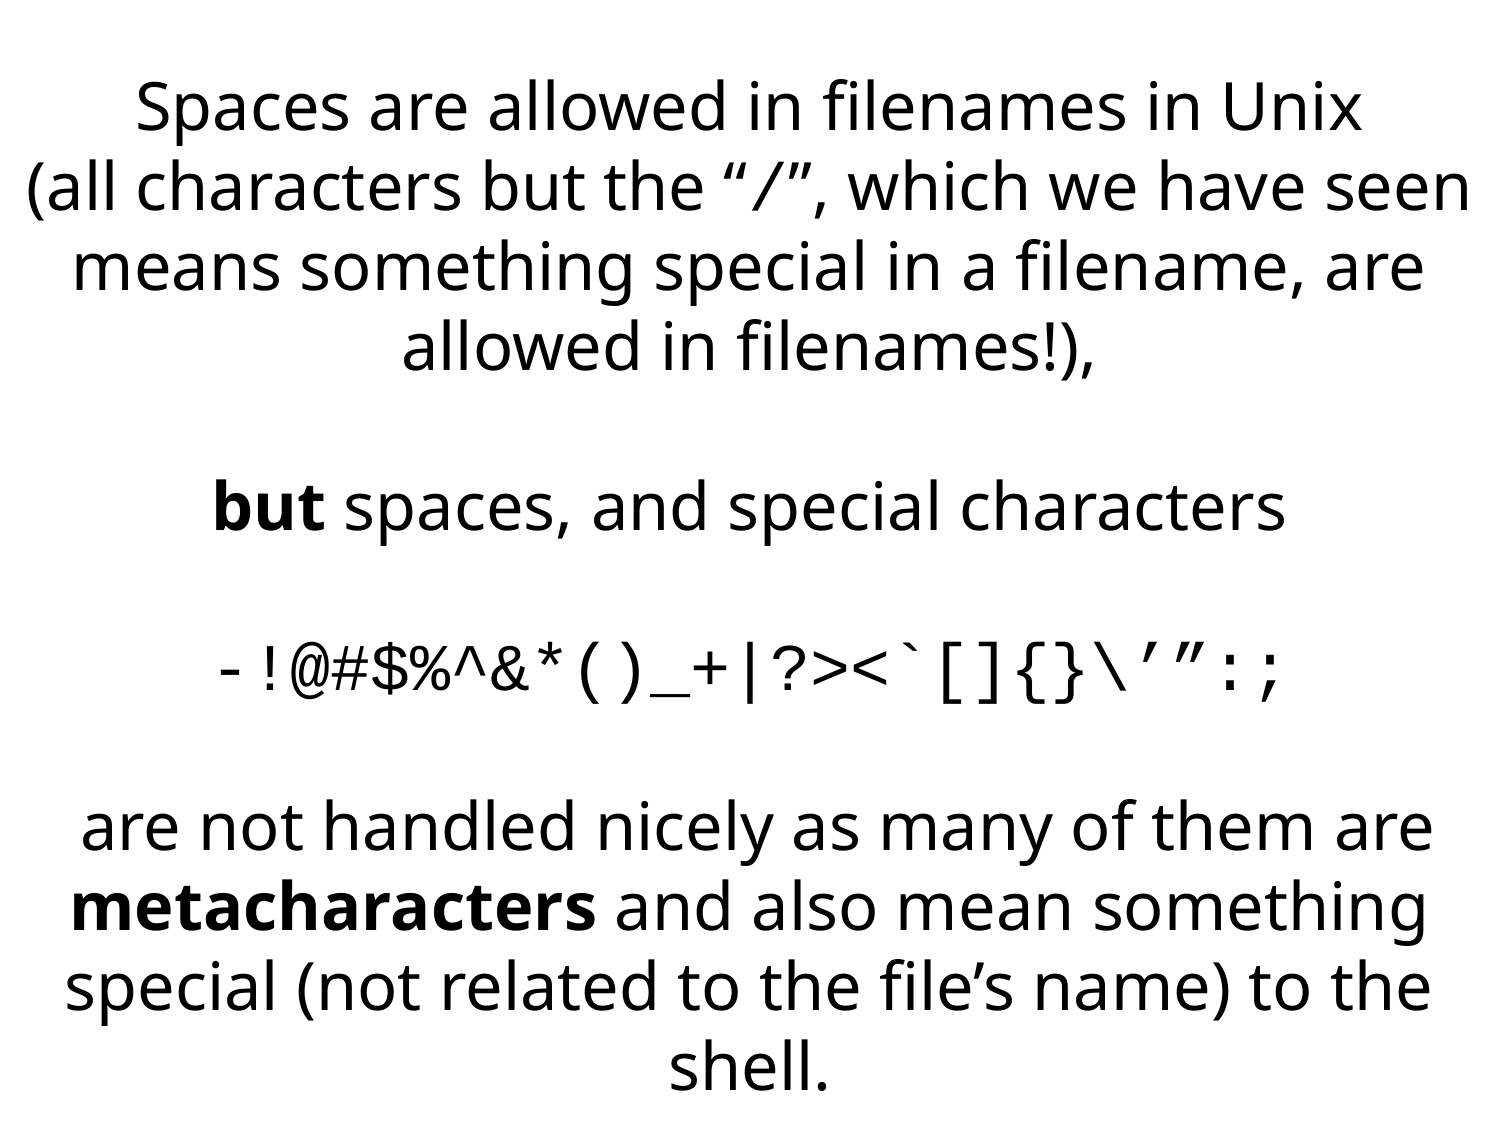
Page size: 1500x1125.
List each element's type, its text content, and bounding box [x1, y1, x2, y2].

text_box Spaces are allowed in filenames in Unix (all characters but the “/”, which we have seen means something special in a filename, are allowed in filenames!), but spaces, and special characters -!@#$%^&*()_+|?><`[]{}\’”:; are not handled nicely as many of them are metacharacters and also mean something special (not related to the file’s name) to the shell. [0, 56, 1500, 1111]
